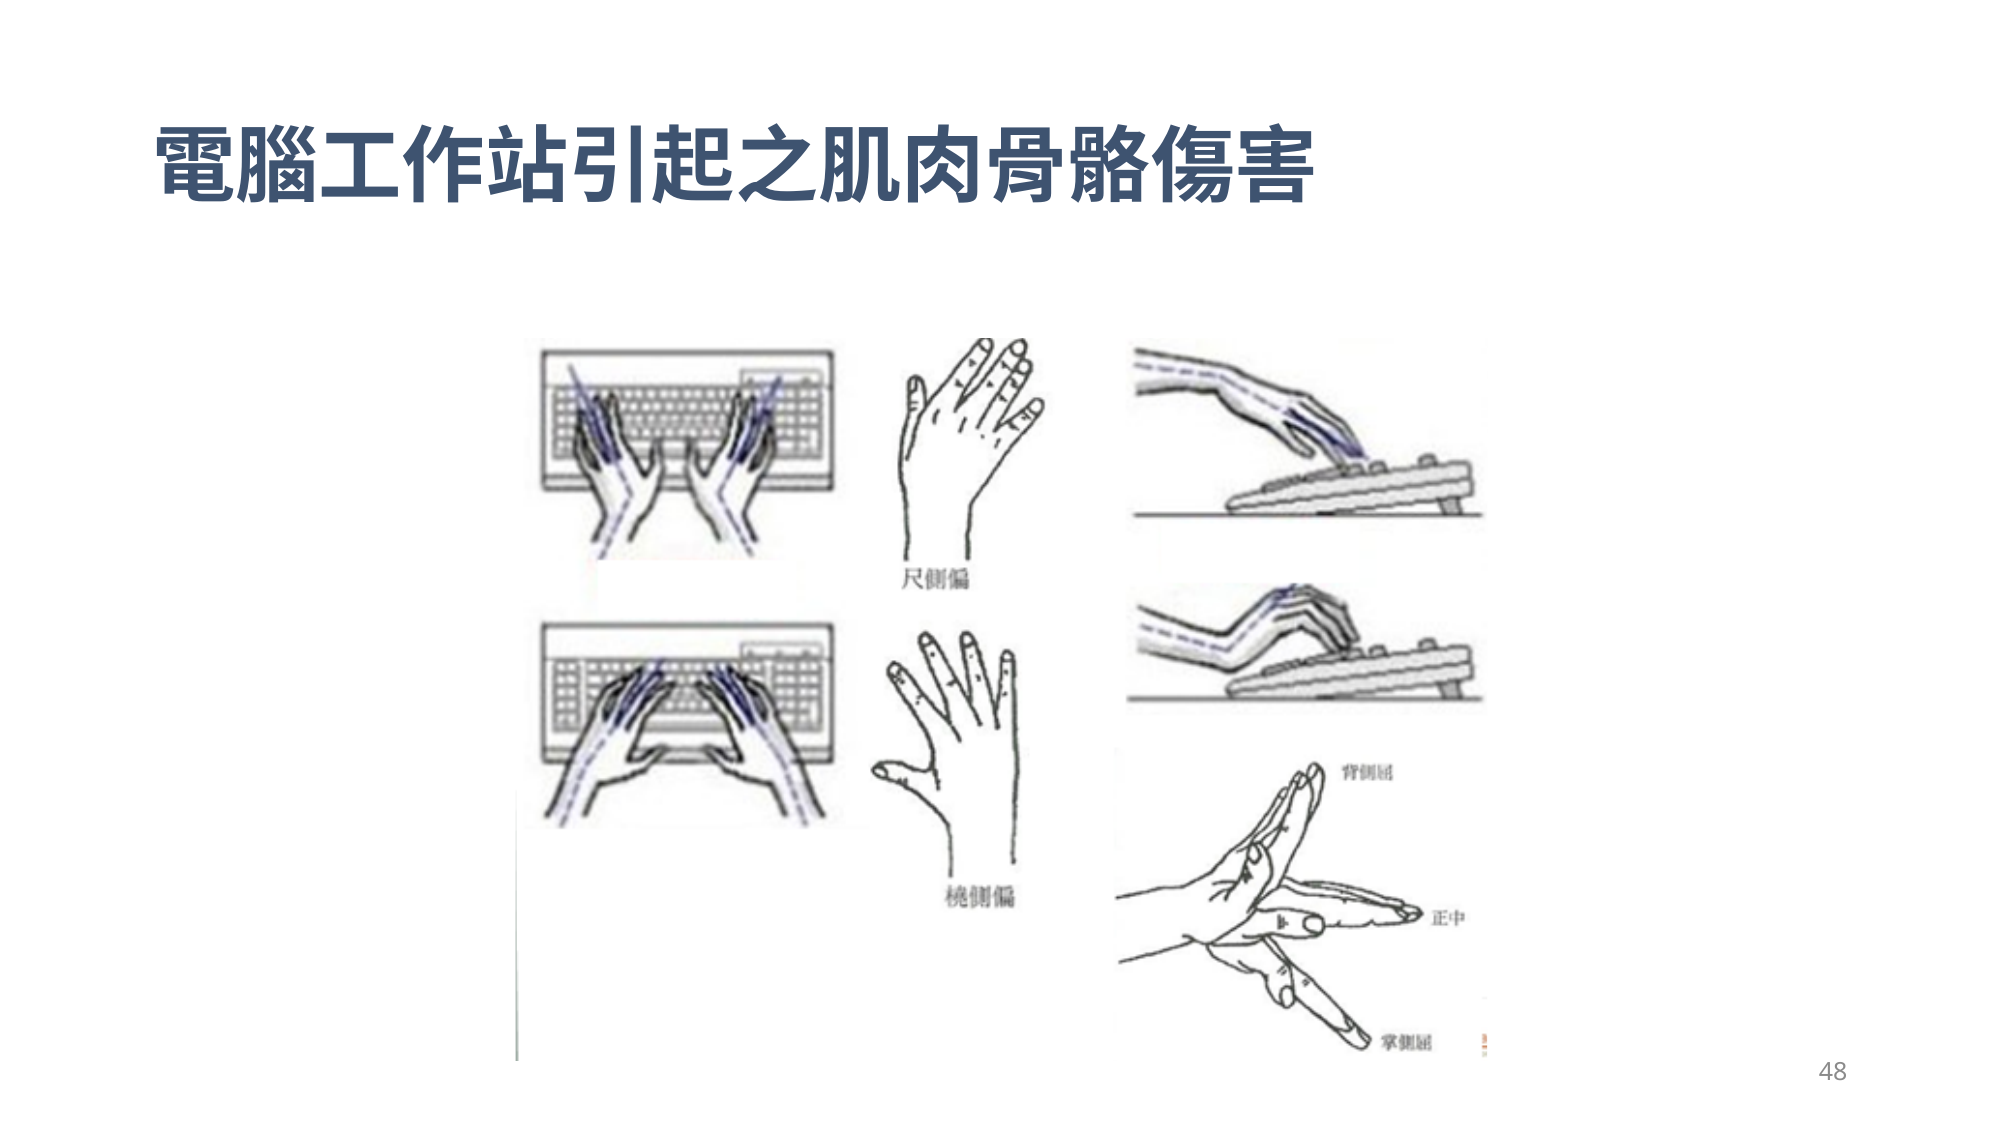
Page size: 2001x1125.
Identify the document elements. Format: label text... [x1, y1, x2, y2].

picture [515, 338, 1488, 1061]
slide_number 48 [1412, 1042, 1863, 1103]
title 電腦工作站引起之肌肉骨骼傷害 [137, 59, 1863, 278]
